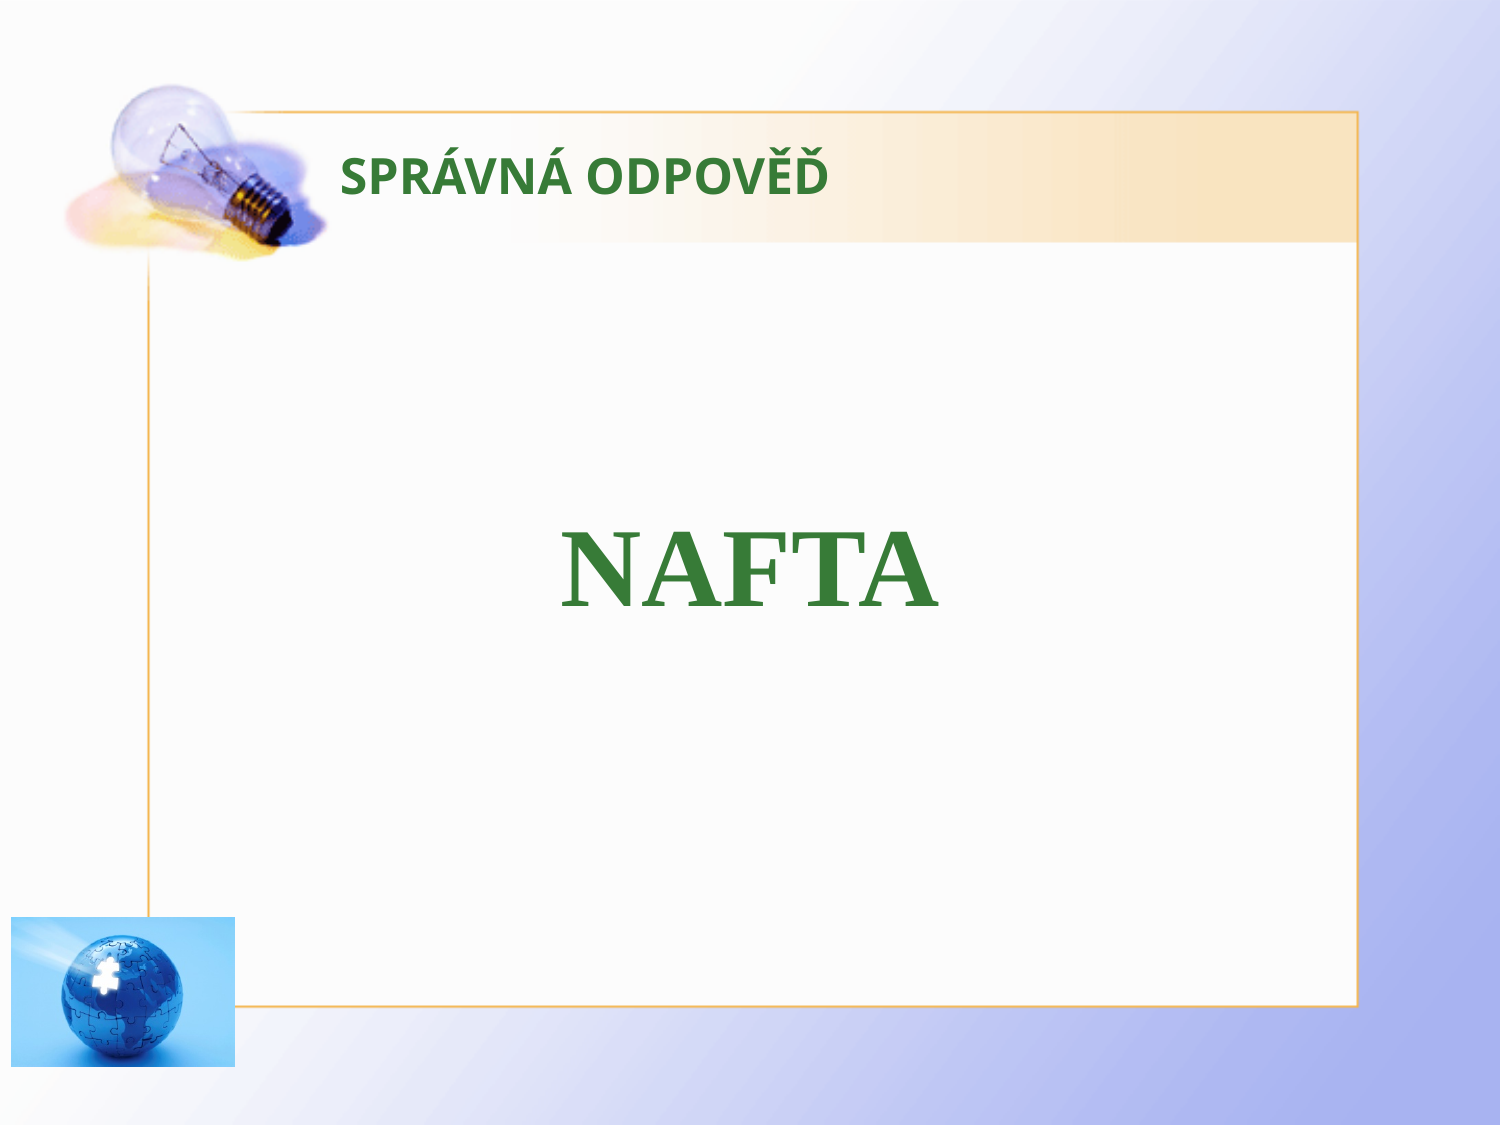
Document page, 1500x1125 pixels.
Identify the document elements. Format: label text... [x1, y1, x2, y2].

picture [0, 0, 1500, 1125]
text_box NAFTA [545, 486, 955, 637]
title SPRÁVNÁ ODPOVĚĎ [324, 134, 1276, 223]
